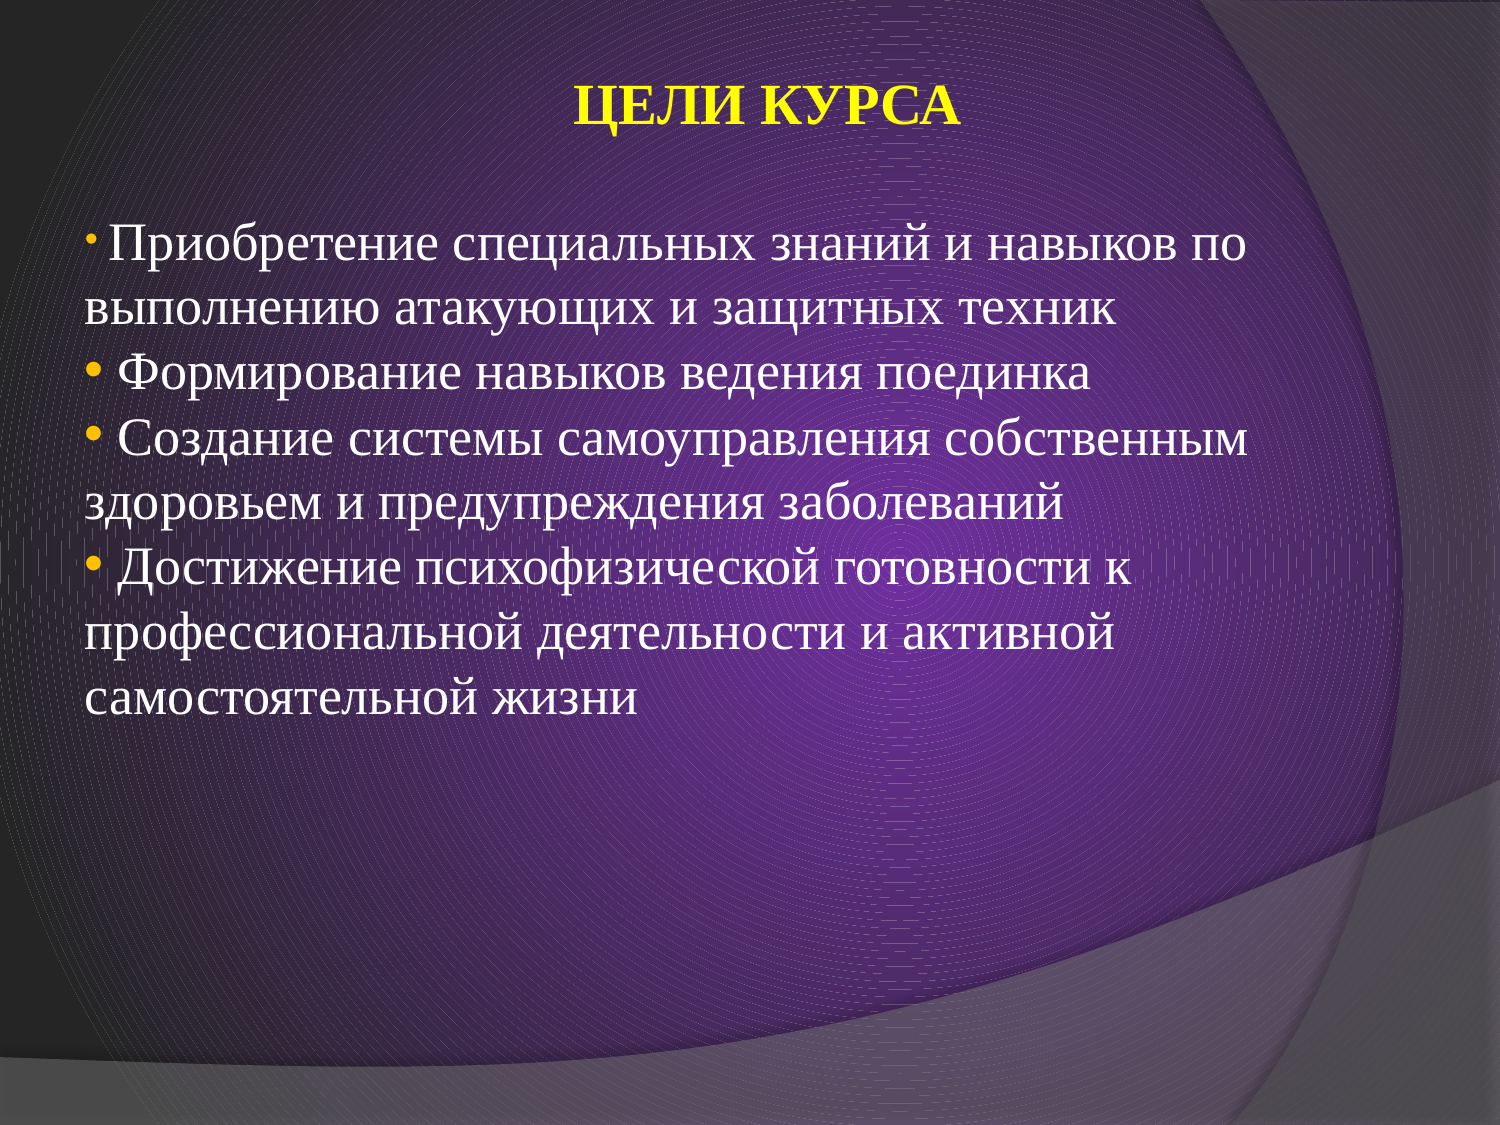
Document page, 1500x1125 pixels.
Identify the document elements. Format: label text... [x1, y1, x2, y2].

text_box ЦЕЛИ КУРСА Приобретение специальных знаний и навыков по выполнению атакующих и защитных техник Формирование навыков ведения поединка Создание системы самоуправления собственным здоровьем и предупреждения заболеваний Достижение психофизической готовности к профессиональной деятельности и активной самостоятельной жизни [70, 58, 1465, 888]
